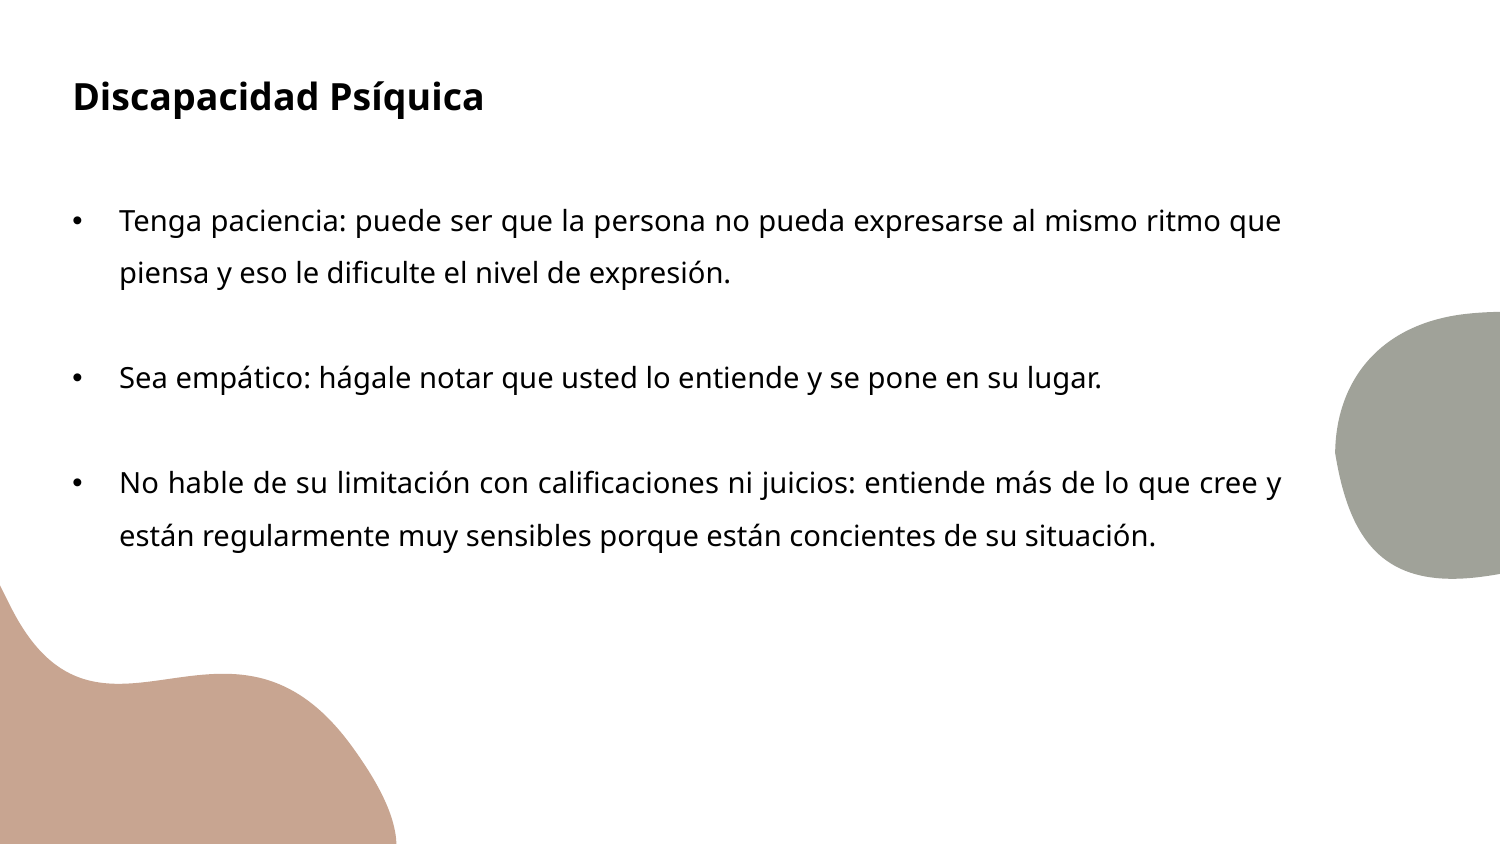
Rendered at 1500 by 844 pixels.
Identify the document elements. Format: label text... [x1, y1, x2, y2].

text_box Discapacidad Psíquica Tenga paciencia: puede ser que la persona no pueda expresarse al mismo ritmo que piensa y eso le dificulte el nivel de expresión. Sea empático: hágale notar que usted lo entiende y se pone en su lugar. No hable de su limitación con calificaciones ni juicios: entiende más de lo que cree y están regularmente muy sensibles porque están concientes de su situación. [57, 42, 1298, 627]
